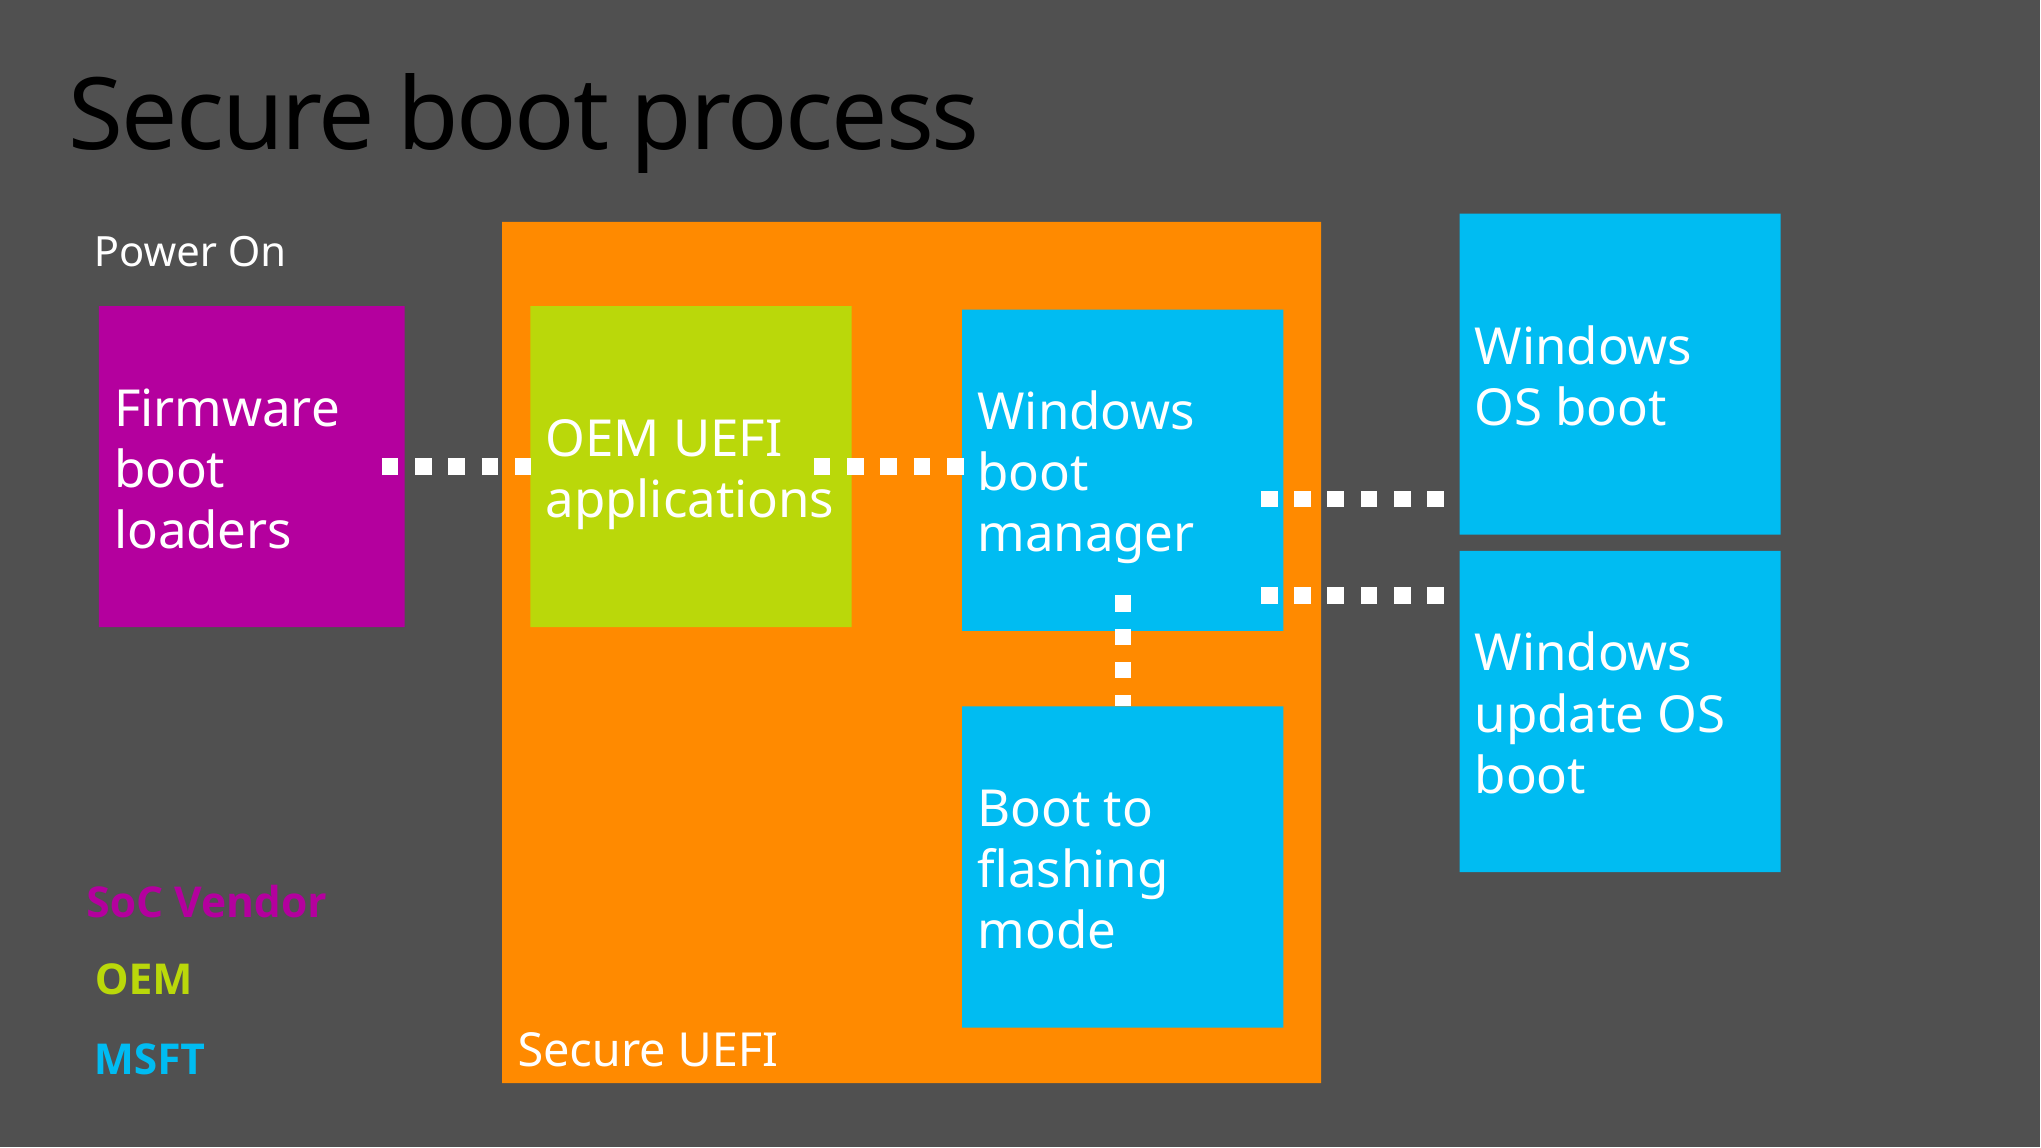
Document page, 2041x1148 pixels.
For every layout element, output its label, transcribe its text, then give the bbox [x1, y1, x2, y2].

text_box Secure UEFI [501, 221, 1322, 498]
text_box Windows boot manager [961, 309, 1284, 632]
text_box Windows OS boot [1459, 213, 1782, 536]
title Secure boot process [45, 48, 1996, 199]
text_box OEM [94, 951, 193, 1003]
text_box Firmware boot loaders [98, 305, 405, 628]
text_box OEM UEFI applications [530, 305, 852, 628]
text_box Power On [94, 224, 287, 275]
text_box Boot to flashing mode [961, 706, 1284, 1028]
text_box Windows update OS boot [1459, 550, 1782, 873]
text_box Secure UEFI [501, 468, 1322, 1084]
text_box SoC Vendor [86, 875, 327, 927]
text_box MSFT [93, 1032, 205, 1084]
